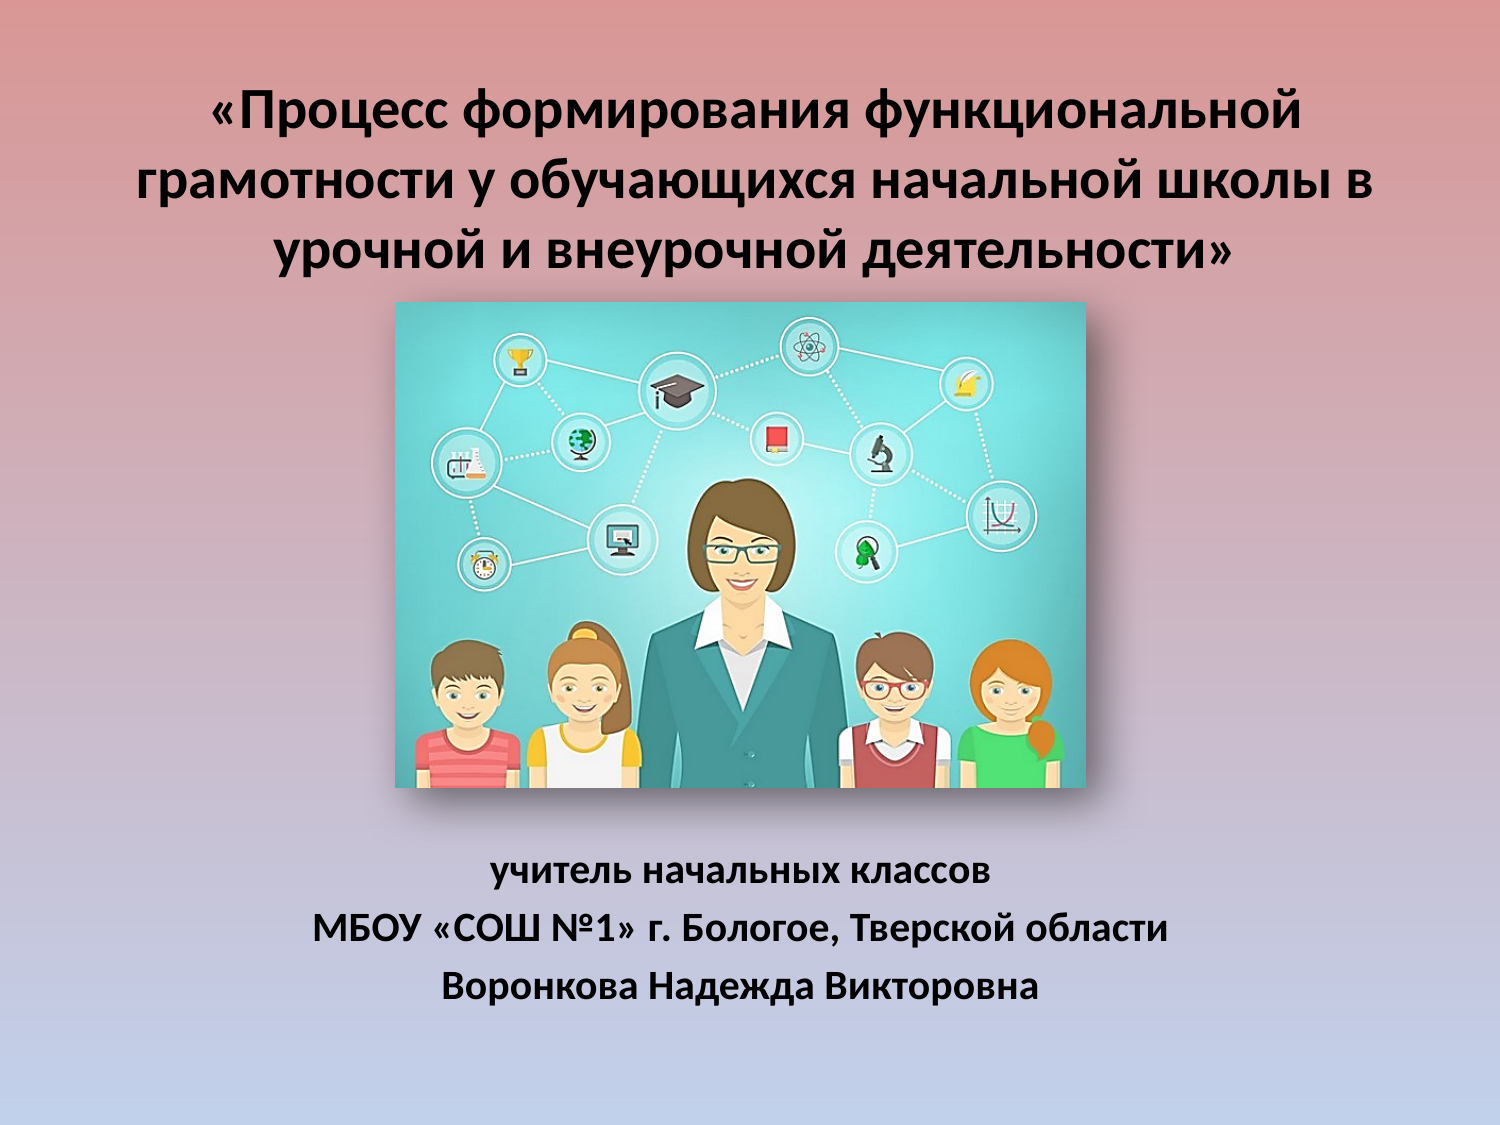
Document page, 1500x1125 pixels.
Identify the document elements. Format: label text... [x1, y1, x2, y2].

subtitle учитель начальных классов МБОУ «СОШ №1» г. Бологое, Тверской области Воронкова Надежда Викторовна [108, 834, 1373, 914]
picture [395, 302, 1086, 789]
title «Процесс формирования функциональной грамотности у обучающихся начальной школы в урочной и внеурочной деятельности» [53, 54, 1459, 296]
